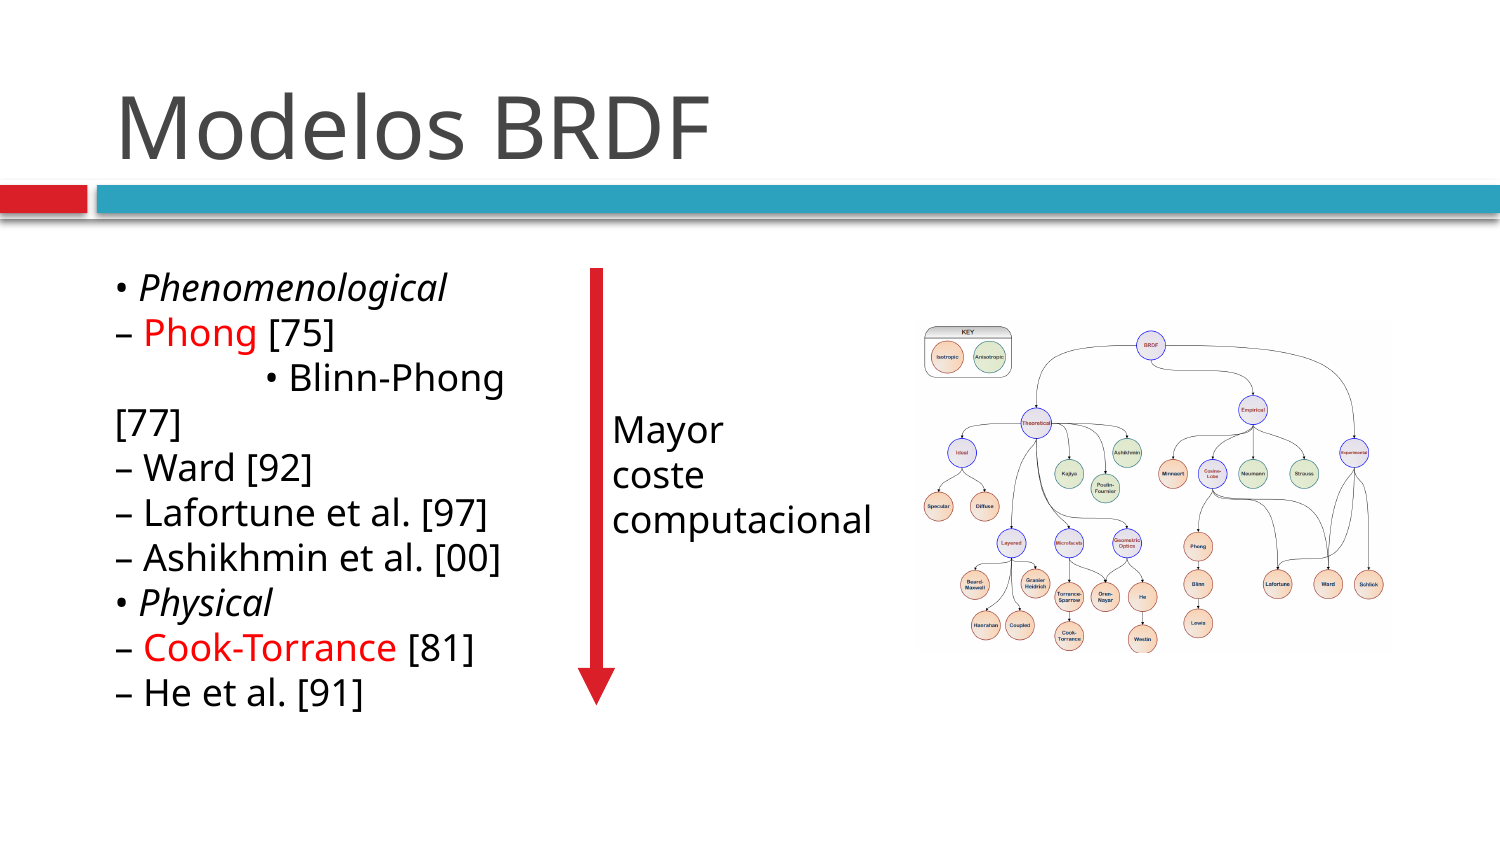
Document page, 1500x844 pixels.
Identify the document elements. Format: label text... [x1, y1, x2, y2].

text_box • Phenomenological – Phong [75] • Blinn-Phong [77] – Ward [92] – Lafortune et al. [97] – Ashikhmin et al. [00] • Physical – Cook-Torrance [81] – He et al. [91] [99, 256, 550, 722]
picture [915, 320, 1391, 653]
title Modelos BRDF [99, 12, 1425, 185]
text_box Mayor coste computacional [602, 398, 888, 548]
